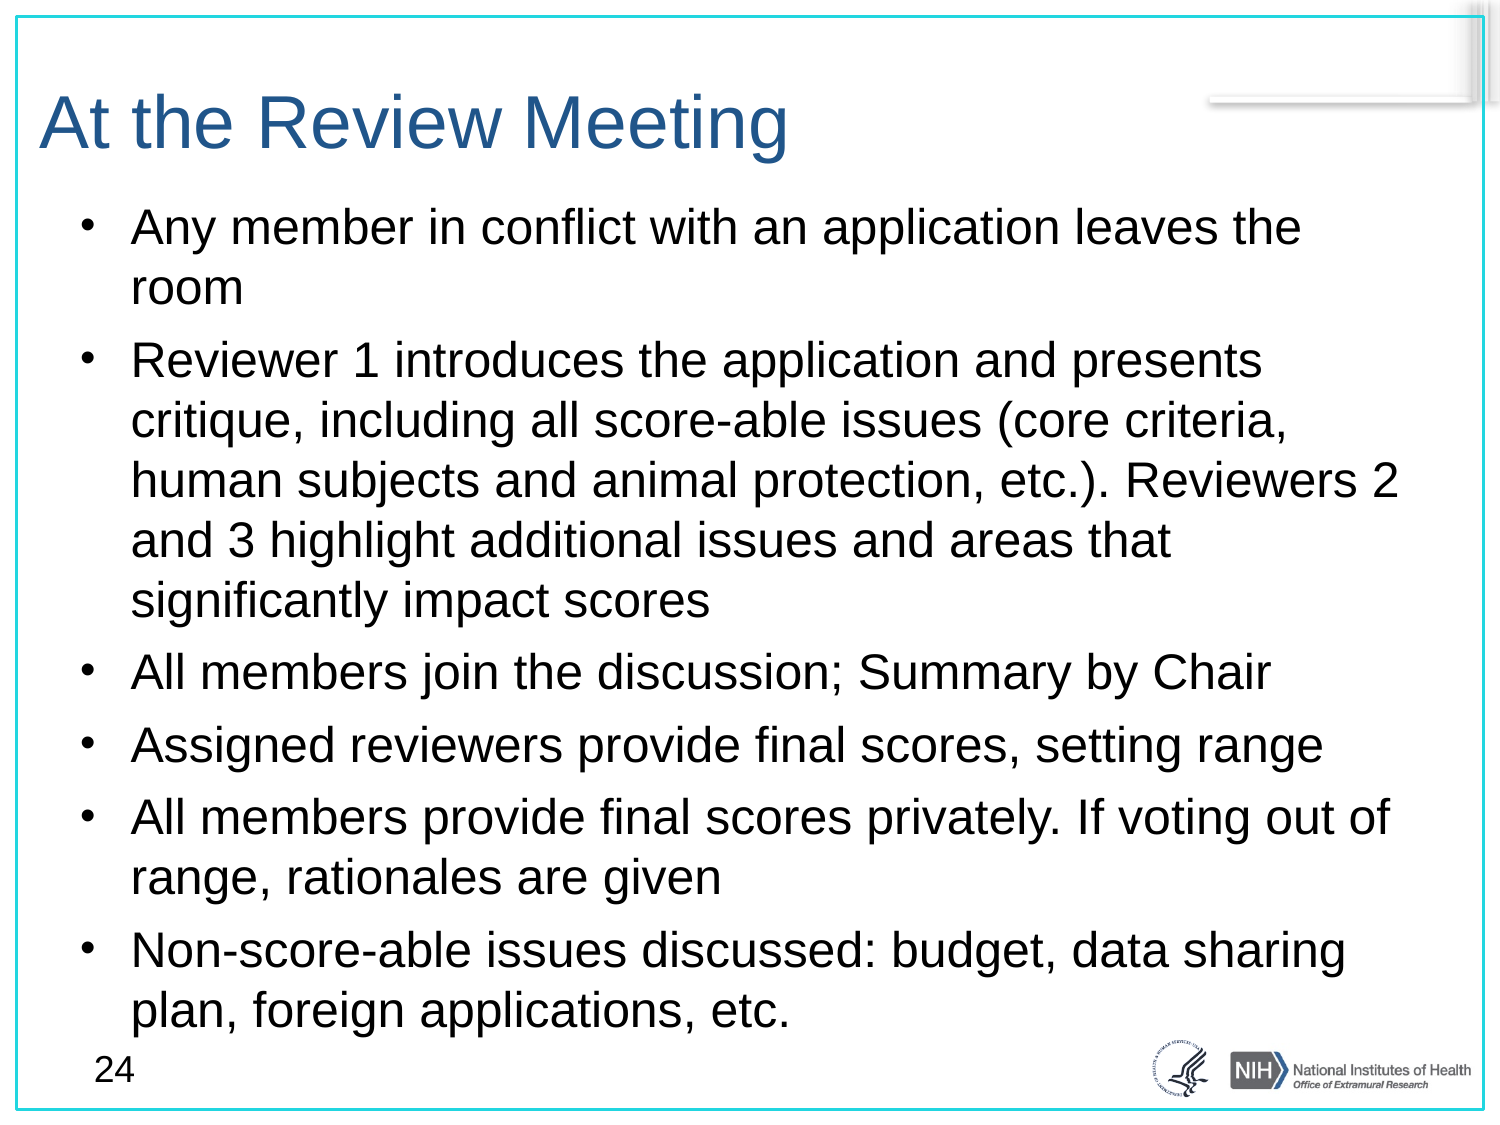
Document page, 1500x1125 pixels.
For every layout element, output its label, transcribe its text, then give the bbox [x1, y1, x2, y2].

text_box Any member in conflict with an application leaves the room Reviewer 1 introduces the application and presents critique, including all score-able issues (core criteria, human subjects and animal protection, etc.). Reviewers 2 and 3 highlight additional issues and areas that significantly impact scores All members join the discussion; Summary by Chair Assigned reviewers provide final scores, setting range All members provide final scores privately. If voting out of range, rationales are given Non-score-able issues discussed: budget, data sharing plan, foreign applications, etc. [65, 187, 1428, 1045]
picture [1224, 1043, 1475, 1094]
title At the Review Meeting [24, 49, 1500, 188]
slide_number 24 [24, 1037, 150, 1098]
